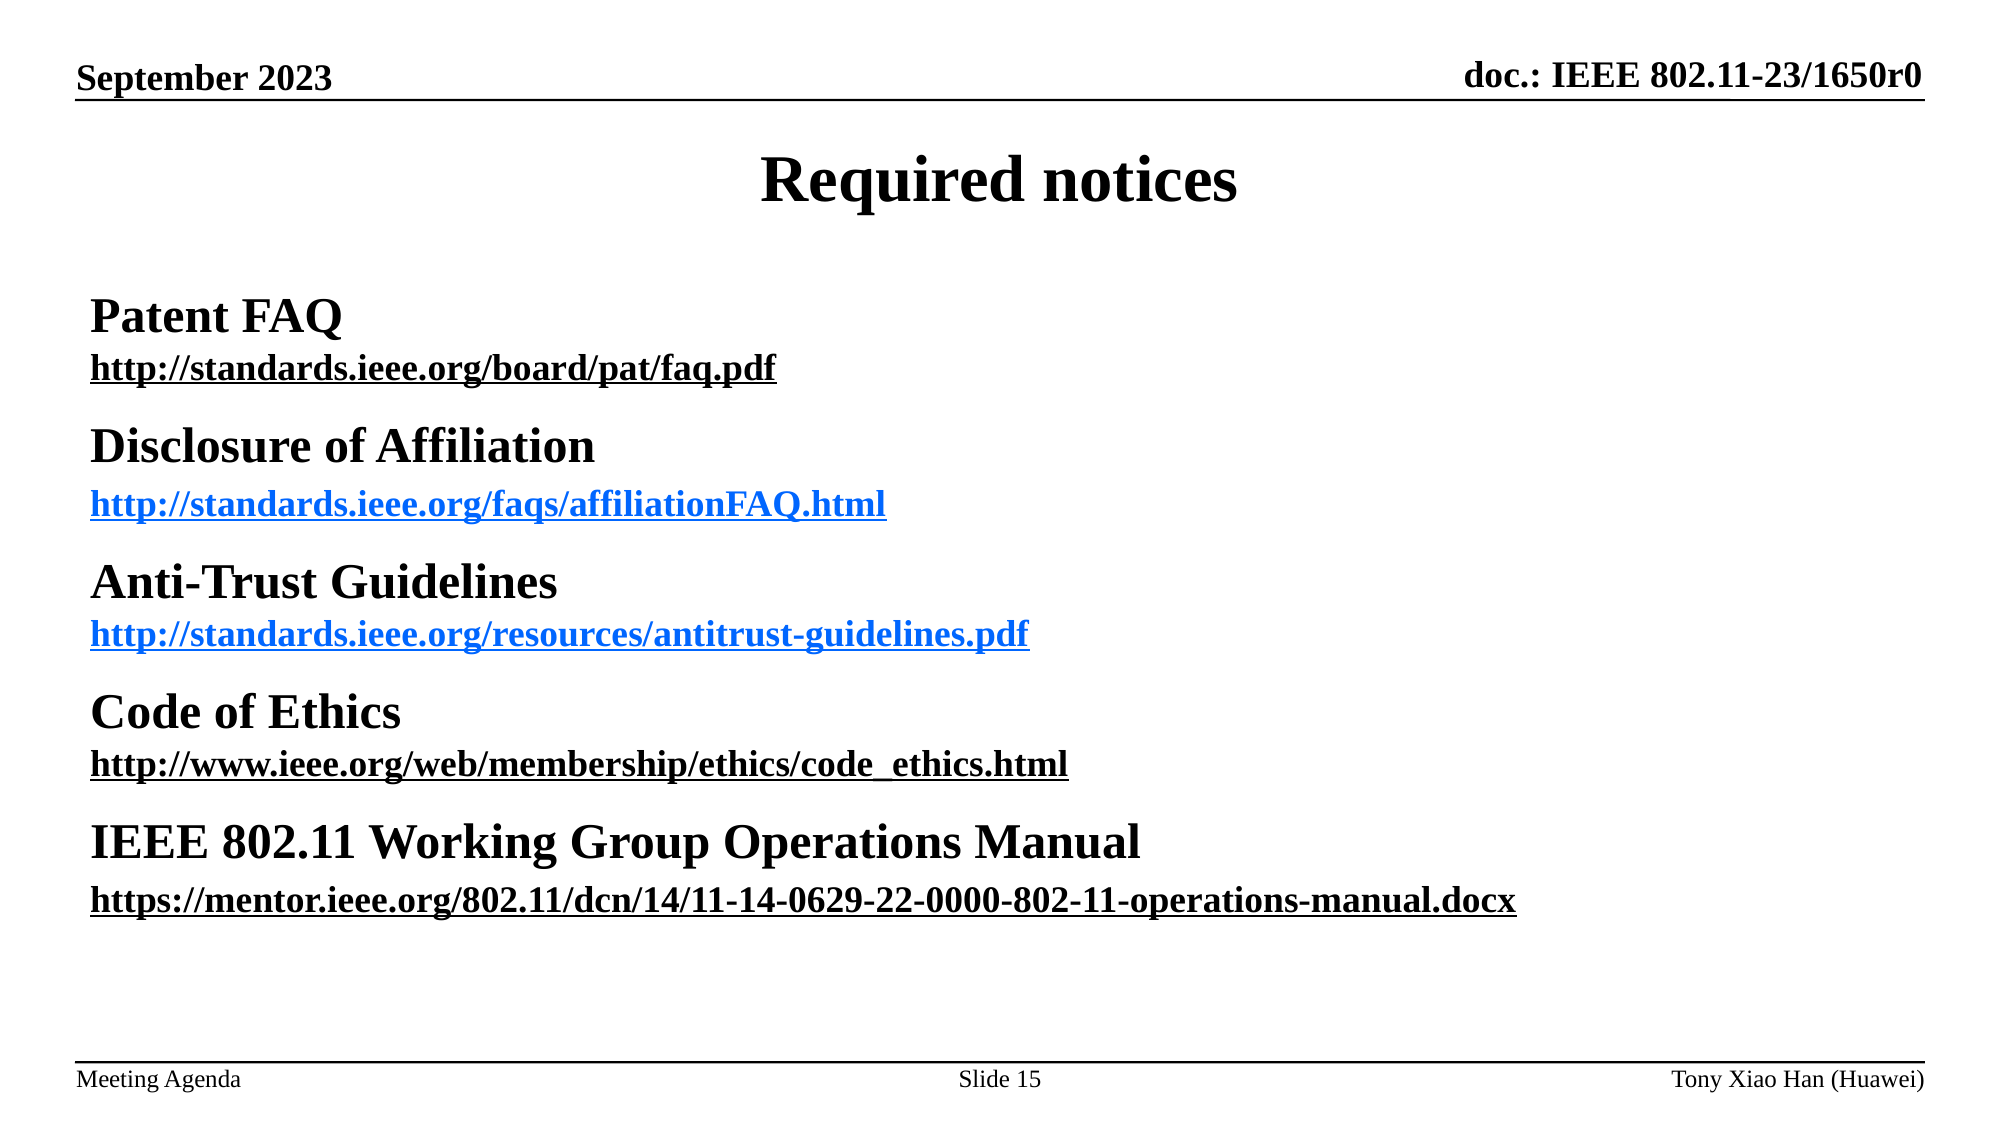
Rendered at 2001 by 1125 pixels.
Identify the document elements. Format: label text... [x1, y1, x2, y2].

text_box Required notices [362, 87, 1638, 263]
text_box Patent FAQ http://standards.ieee.org/board/pat/faq.pdf Disclosure of Affiliation http://standards.ieee.org/faqs/affiliationFAQ.html Anti-Trust Guidelines http://standards.ieee.org/resources/antitrust-guidelines.pdf Code of Ethics http://www.ieee.org/web/membership/ethics/code_ethics.html IEEE 802.11 Working Group Operations Manual https://mentor.ieee.org/802.11/dcn/14/11-14-0629-22-0000-802-11-operations-manual.docx [75, 275, 1925, 1050]
